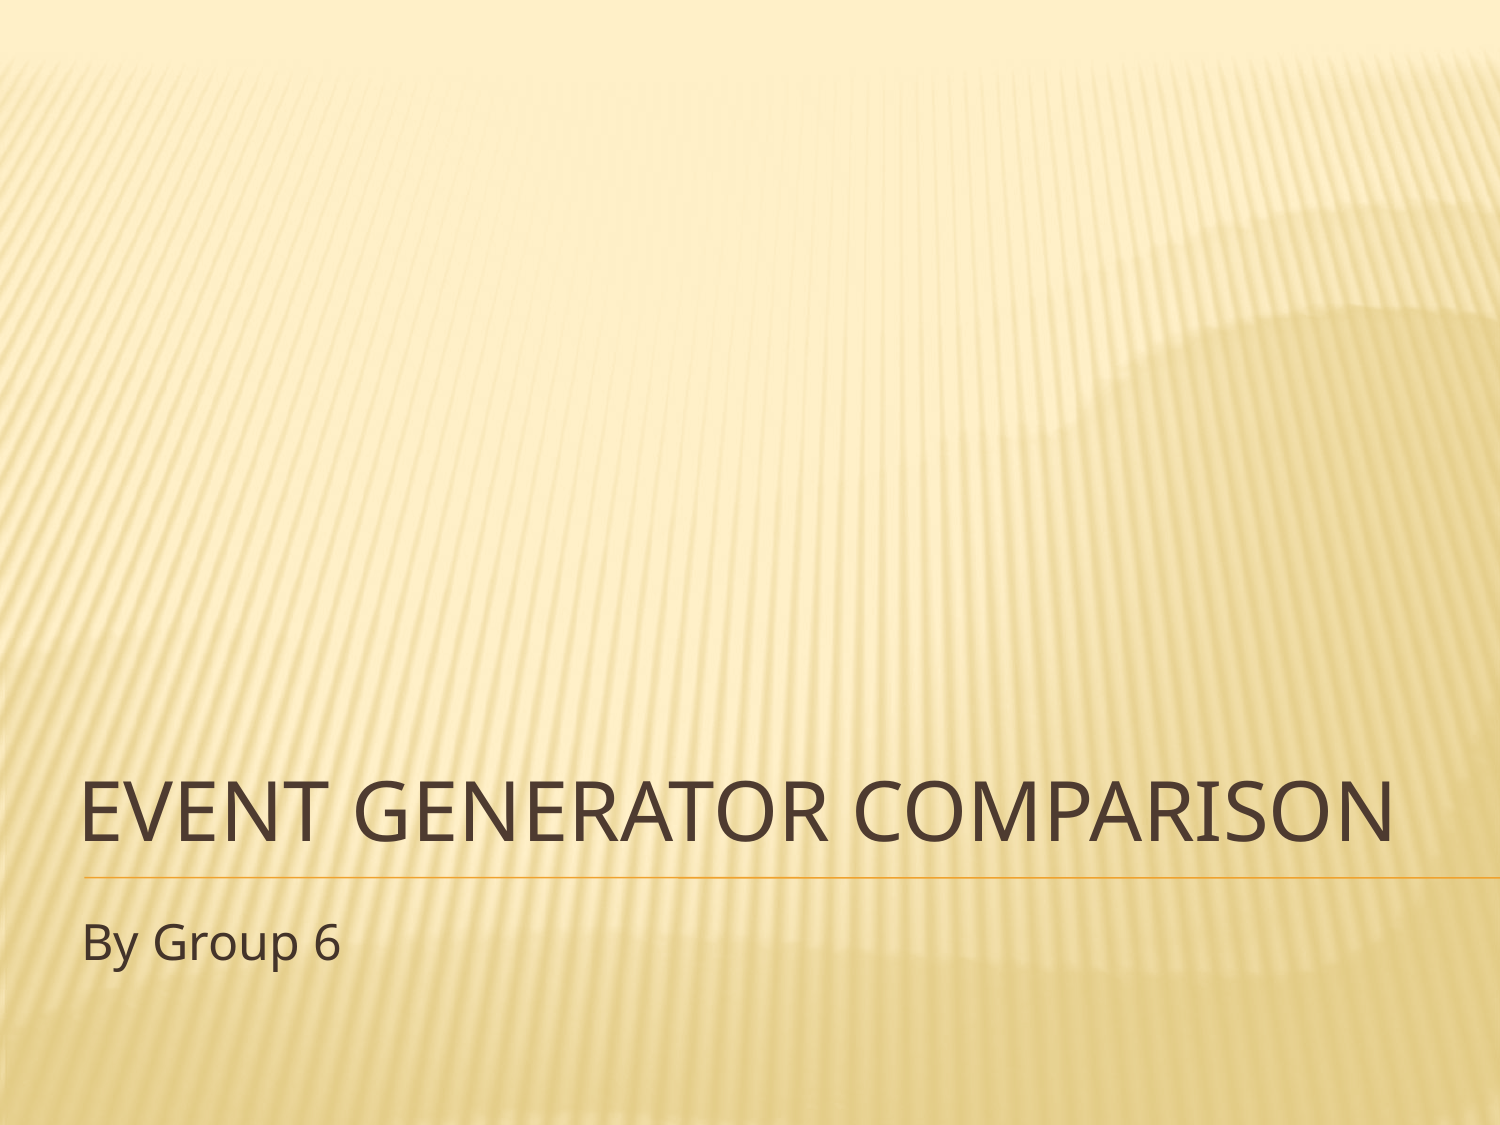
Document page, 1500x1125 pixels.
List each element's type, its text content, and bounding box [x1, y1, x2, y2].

subtitle By Group 6 [66, 827, 1455, 978]
title Event Generator Comparison [62, 750, 1450, 952]
